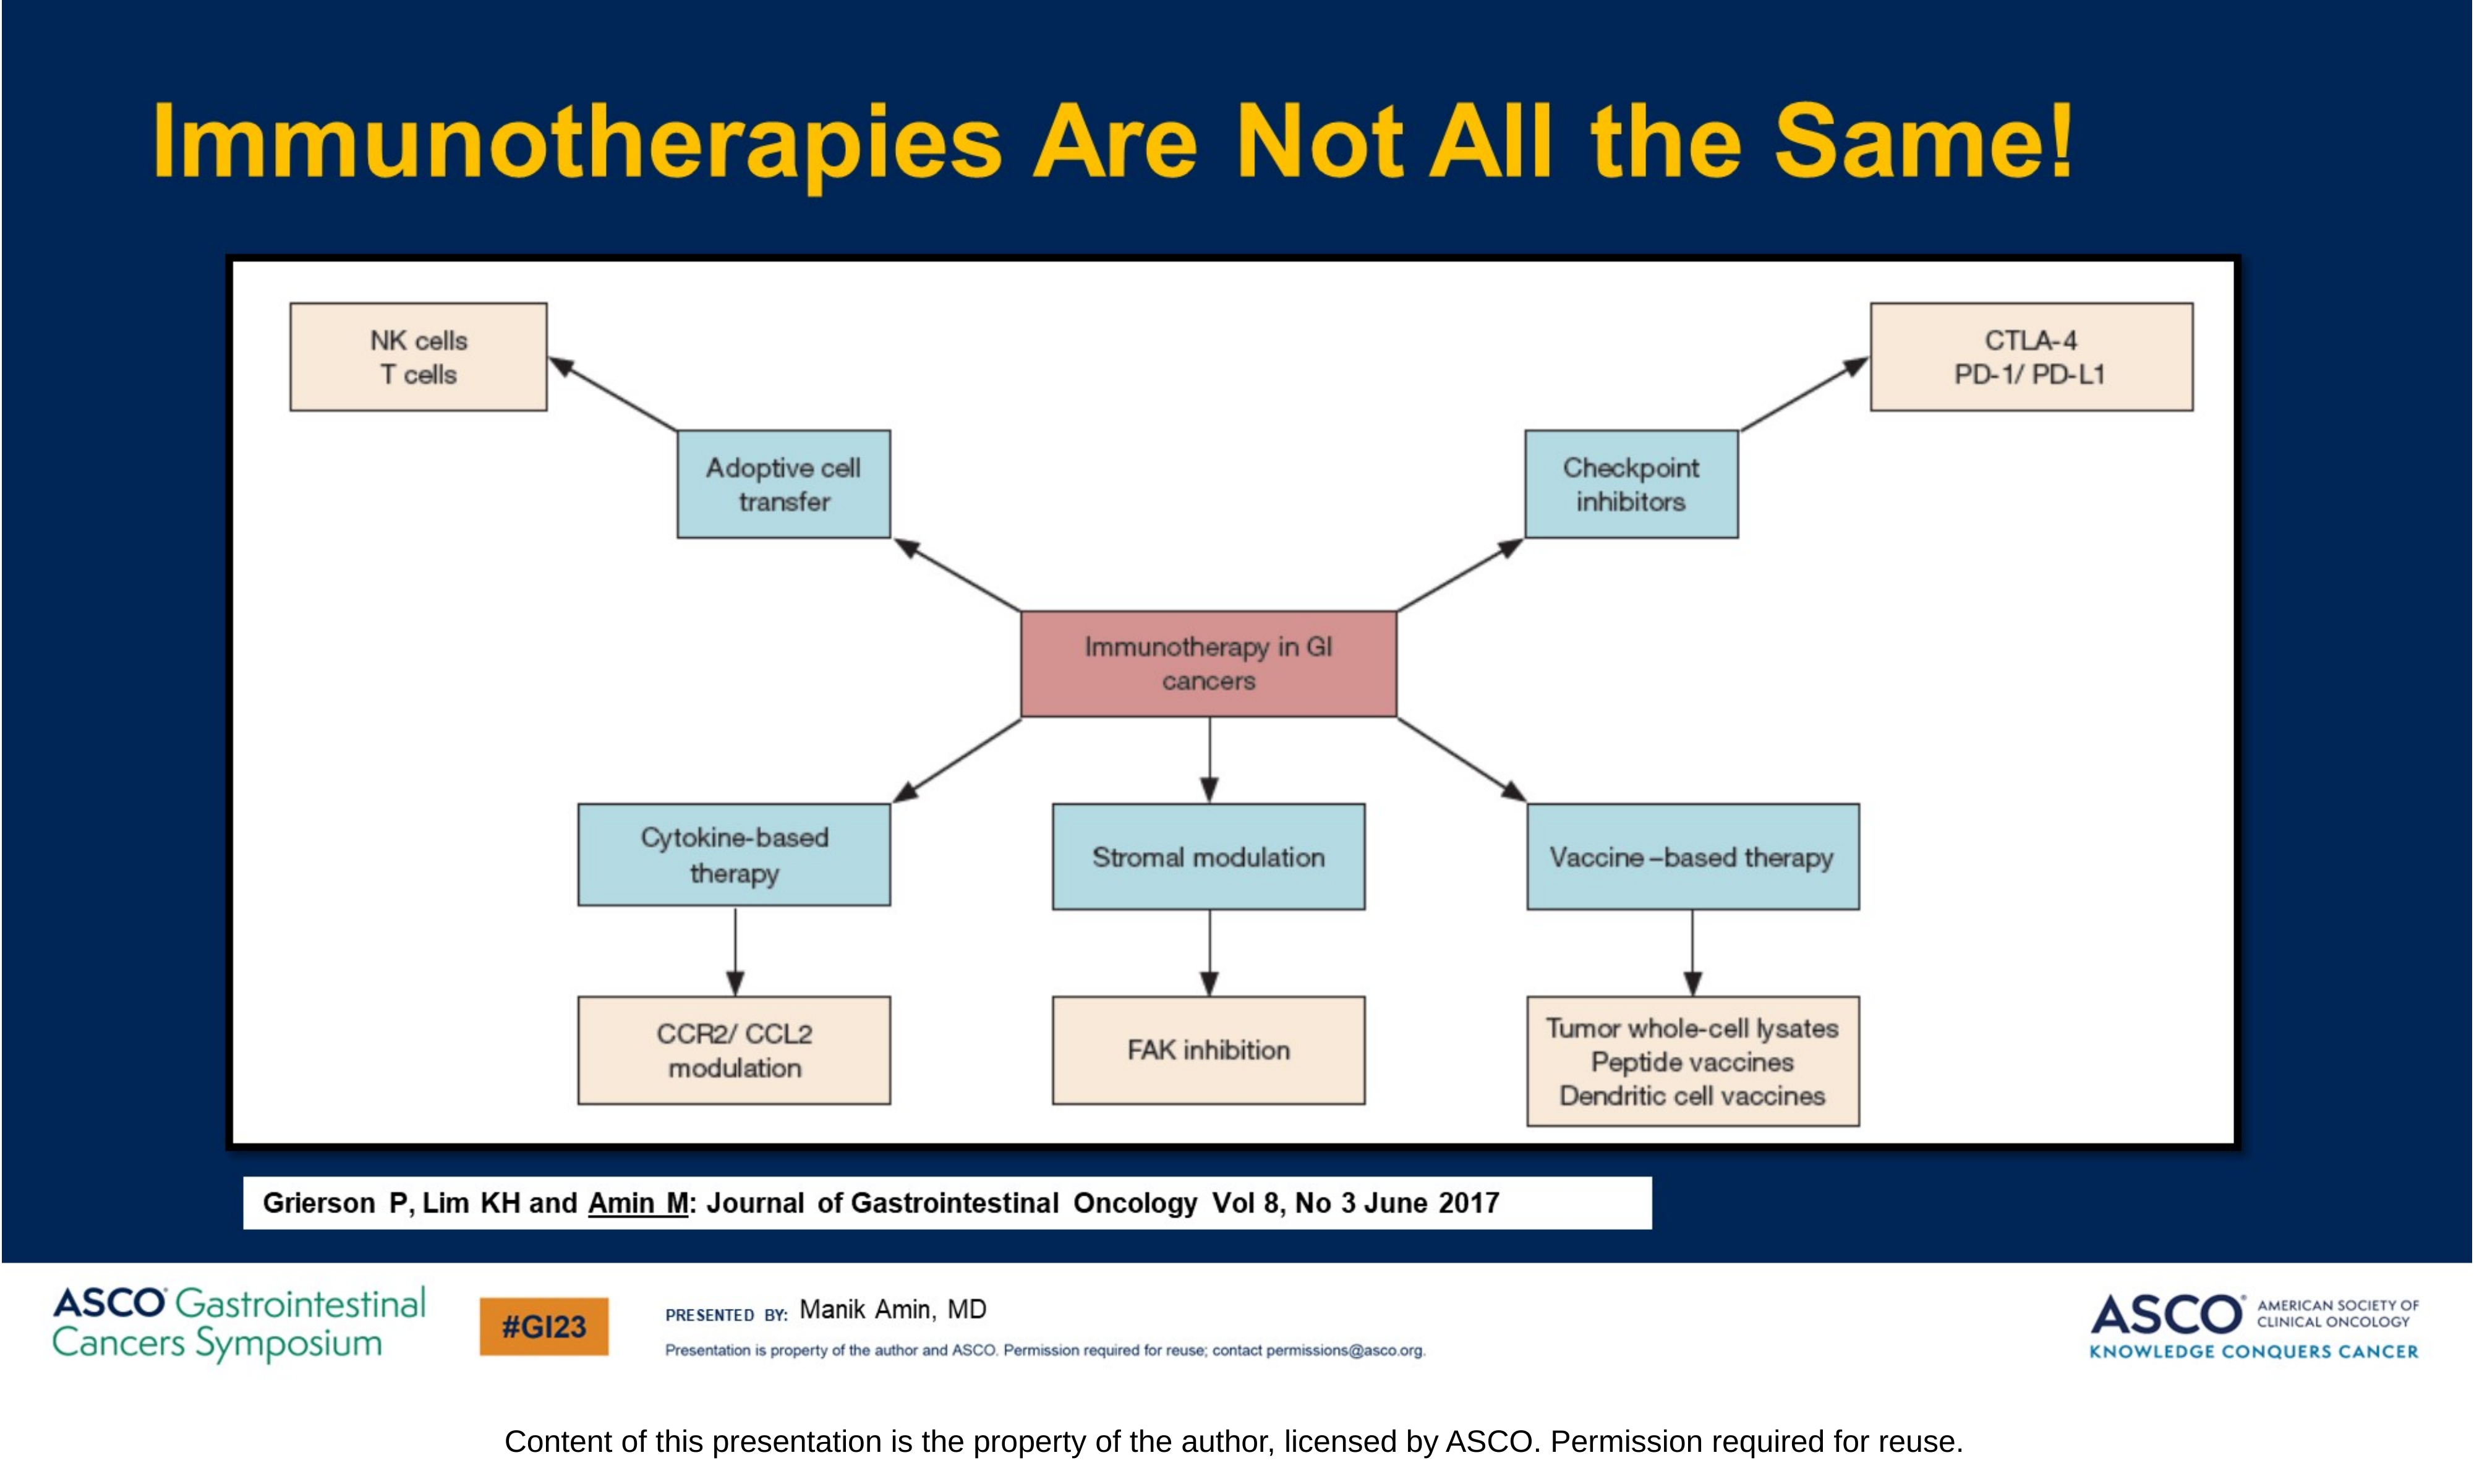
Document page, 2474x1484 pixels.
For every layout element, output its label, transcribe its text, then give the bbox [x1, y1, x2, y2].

text_box Content of this presentation is the property of the author, licensed by ASCO. Permission required for reuse. [0, 1399, 2474, 1477]
picture [2, 0, 2472, 1389]
